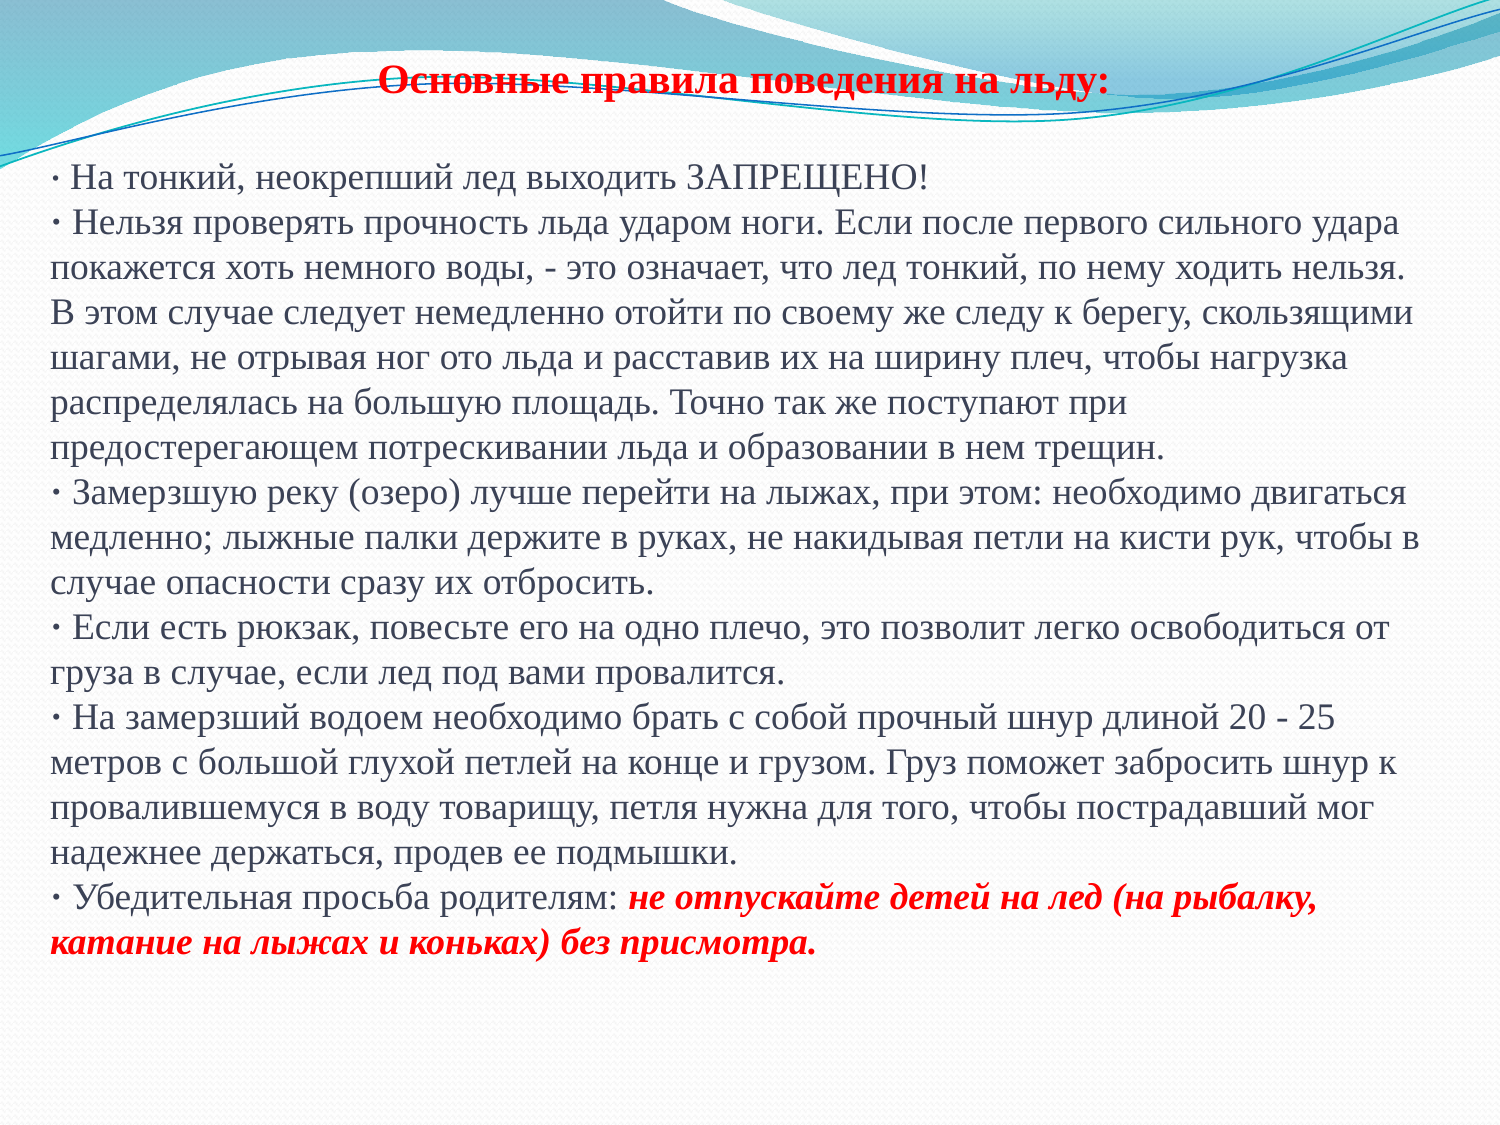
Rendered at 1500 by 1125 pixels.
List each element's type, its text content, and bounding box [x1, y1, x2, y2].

text_box Основные правила поведения на льду: · На тонкий, неокрепший лед выходить ЗАПРЕЩЕНО! · Нельзя проверять прочность льда ударом ноги. Если после первого сильного удара покажется хоть немного воды, - это означает, что лед тонкий, по нему ходить нельзя. В этом случае следует немедленно отойти по своему же следу к берегу, скользящими шагами, не отрывая ног ото льда и расставив их на ширину плеч, чтобы нагрузка распределялась на большую площадь. Точно так же поступают при предостерегающем потрескивании льда и образовании в нем трещин. · Замерзшую реку (озеро) лучше перейти на лыжах, при этом: необходимо двигаться медленно; лыжные палки держите в руках, не накидывая петли на кисти рук, чтобы в случае опасности сразу их отбросить. · Если есть рюкзак, повесьте его на одно плечо, это позволит легко освободиться от груза в случае, если лед под вами провалится. · На замерзший водоем необходимо брать с собой прочный шнур длиной 20 - 25 метров с большой глухой петлей на конце и грузом. Груз поможет забросить шнур к провалившемуся в воду товарищу, петля нужна для того, чтобы пострадавший мог надежнее держаться, продев ее подмышки. · Убедительная просьба родителям: не отпускайте детей на лед (на рыбалку, катание на лыжах и коньках) без присмотра. [35, 44, 1454, 970]
